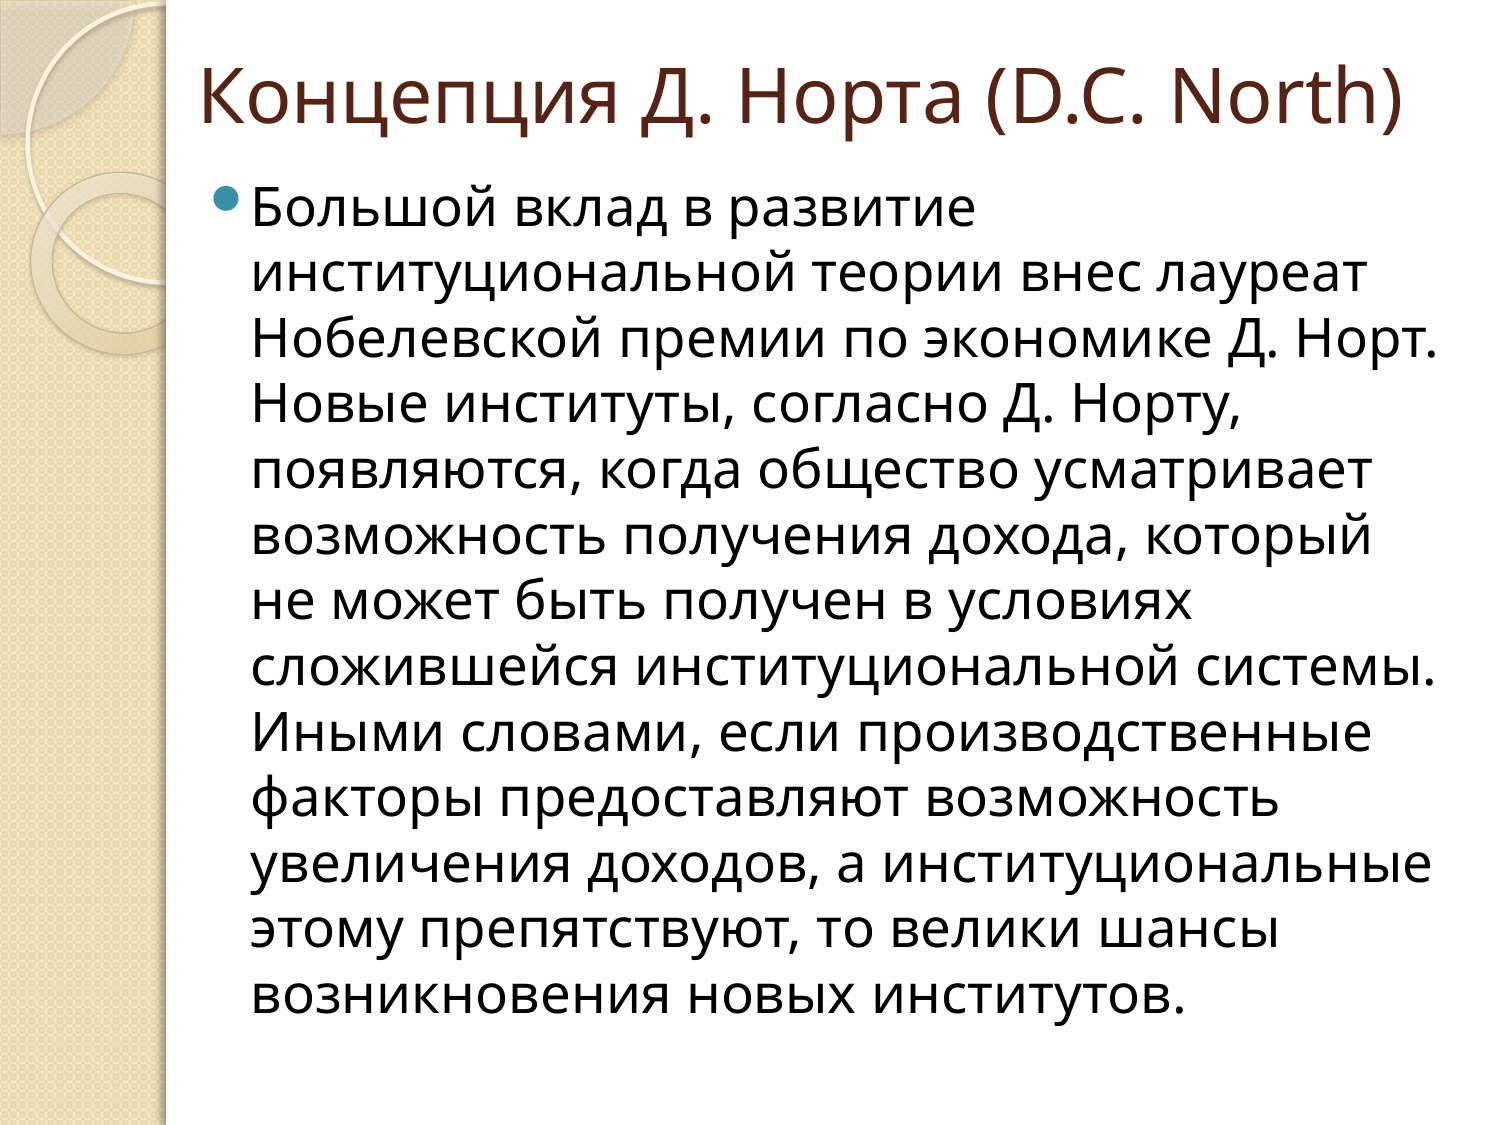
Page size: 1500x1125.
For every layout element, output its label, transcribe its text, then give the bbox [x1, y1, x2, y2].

list Большой вклад в развитие институциональной теории внес лауреат Нобелевской премии по экономике Д. Норт. Новые институты, согласно Д. Норту, появляются, когда общество усматривает возможность получения дохода, который не может быть получен в условиях сложившейся институциональной системы. Иными словами, если производственные факторы предоставляют возможность увеличения доходов, а институциональные этому препятствуют, то велики шансы возникновения новых институтов. [183, 164, 1471, 1094]
title Концепция Д. Норта (D.C. North) [183, 35, 1421, 151]
